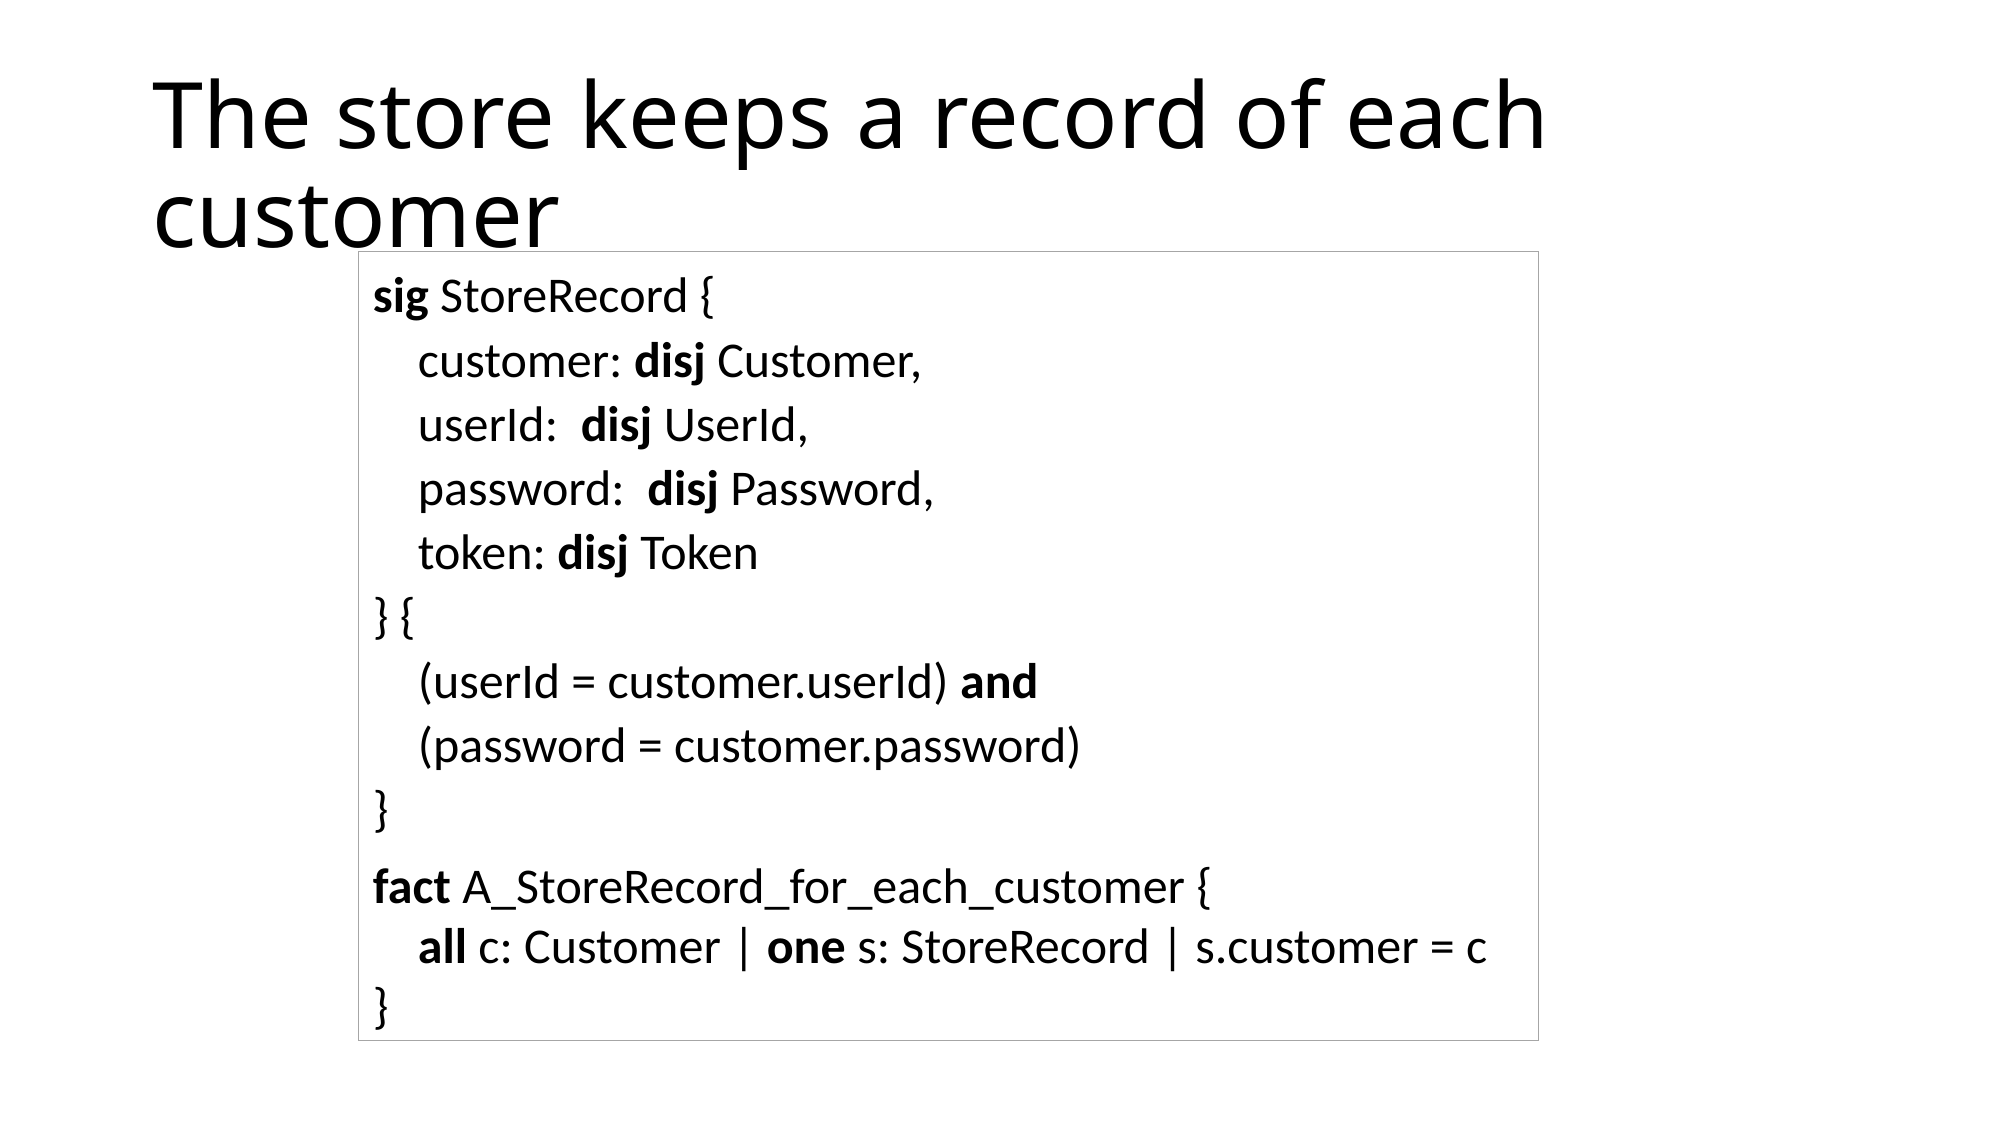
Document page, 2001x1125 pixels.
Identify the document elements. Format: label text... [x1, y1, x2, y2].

title The store keeps a record of each customer [137, 59, 1863, 278]
text_box sig StoreRecord { customer: disj Customer, userId: disj UserId, password: disj Password, token: disj Token } { (userId = customer.userId) and (password = customer.password) } fact A_StoreRecord_for_each_customer { all c: Customer | one s: StoreRecord | s.customer = c } [358, 251, 1539, 1041]
